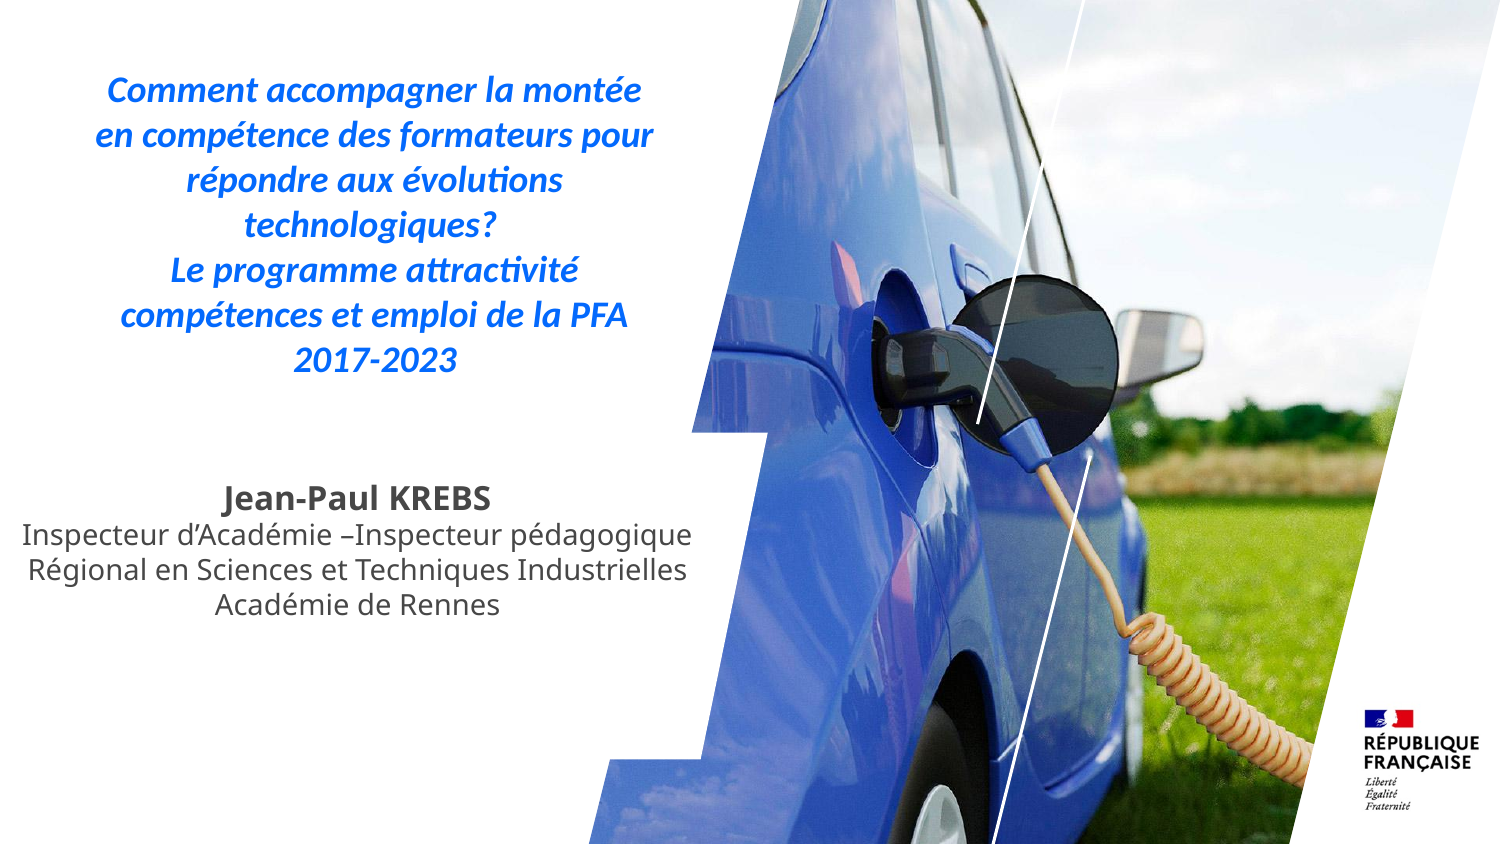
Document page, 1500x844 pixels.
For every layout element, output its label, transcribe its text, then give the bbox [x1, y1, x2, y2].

text_box Comment accompagner la montée en compétence des formateurs pour répondre aux évolutions technologiques? Le programme attractivité compétences et emploi de la PFA 2017-2023 [80, 57, 670, 388]
text_box Jean-Paul KREBS Inspecteur d’Académie –Inspecteur pédagogique Régional en Sciences et Techniques Industrielles Académie de Rennes [0, 469, 716, 674]
picture [1347, 692, 1496, 827]
picture [588, 0, 1500, 844]
